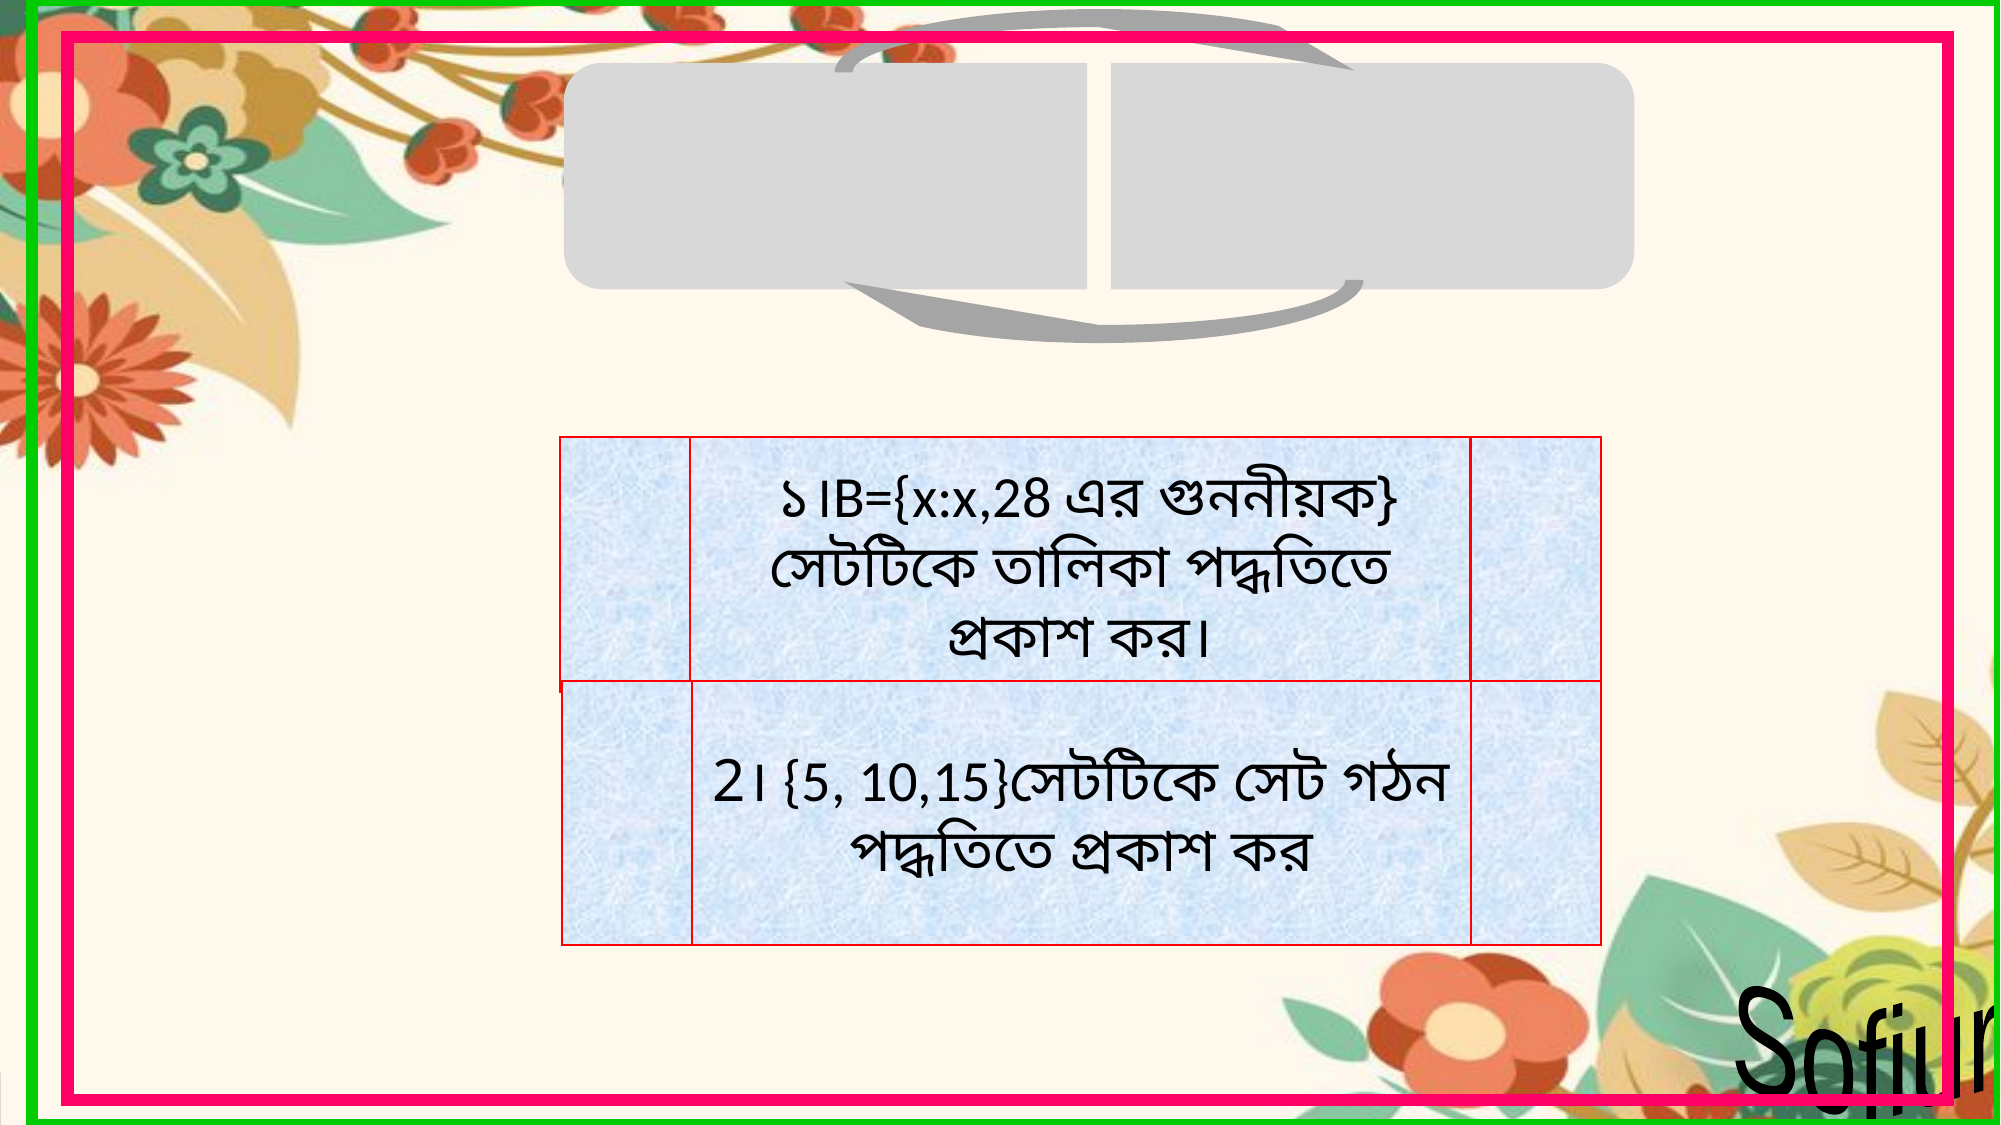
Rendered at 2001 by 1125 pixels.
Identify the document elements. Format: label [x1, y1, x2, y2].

picture [0, 0, 26, 1125]
text_box [32, 0, 2000, 1125]
